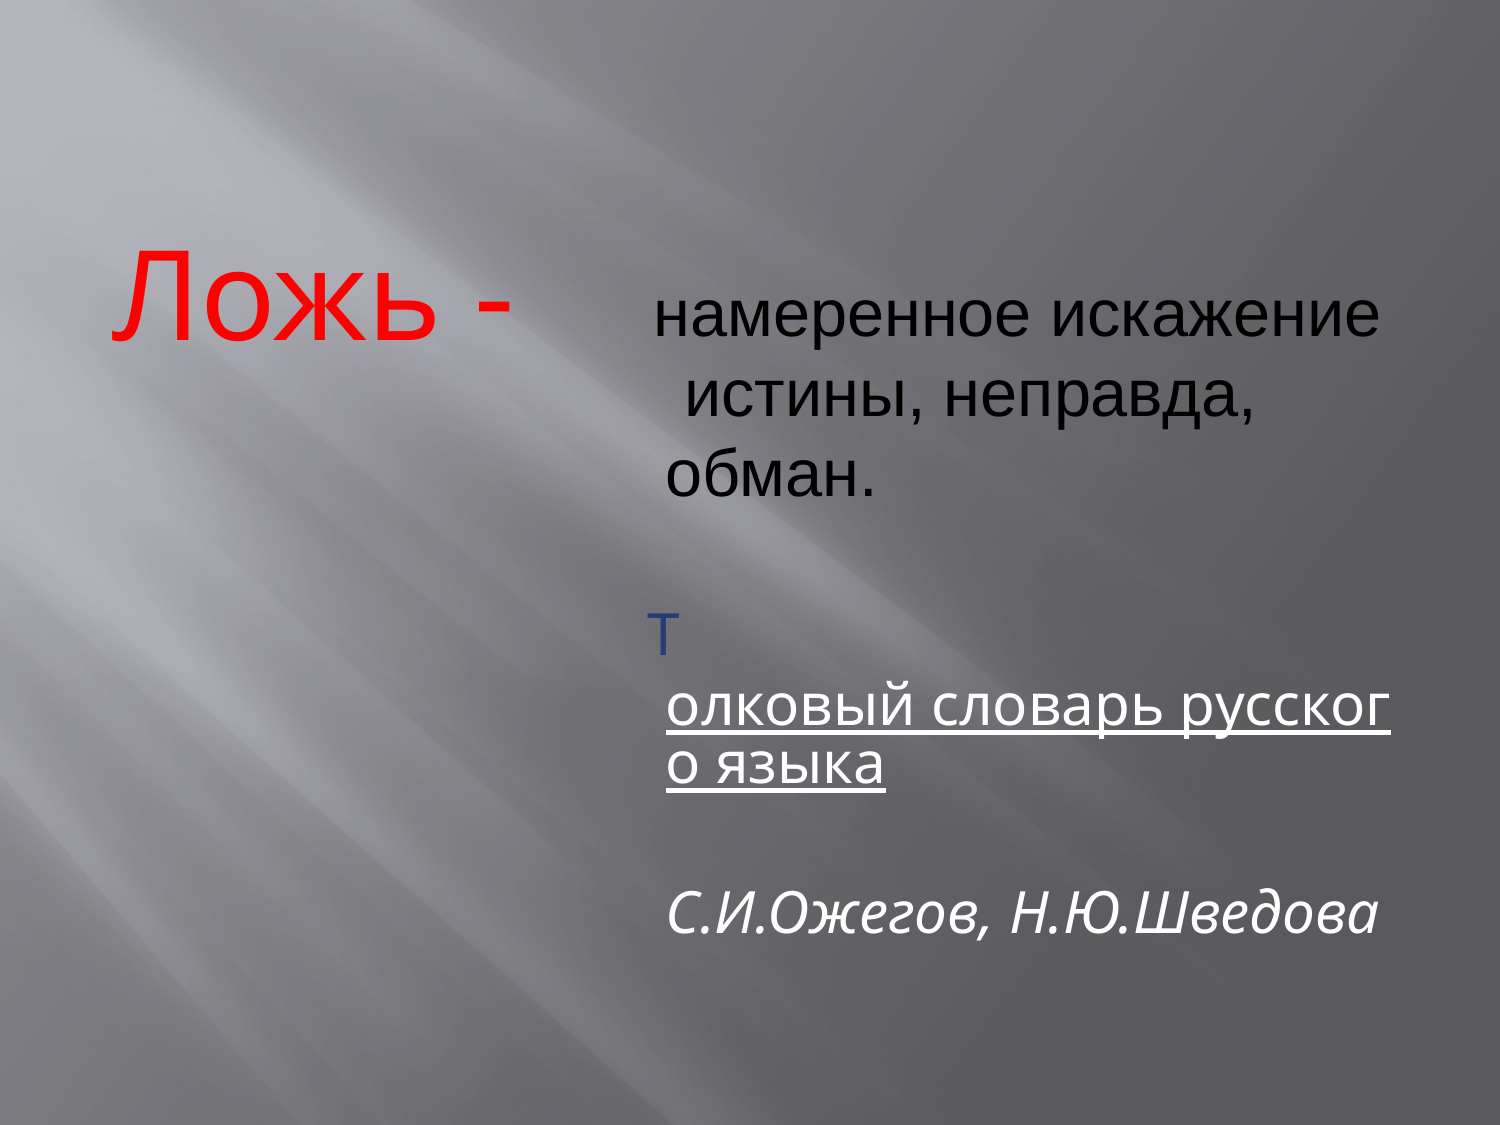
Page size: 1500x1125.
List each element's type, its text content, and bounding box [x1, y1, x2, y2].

list намеренное искажение истины, неправда, обман. Толковый словарь русского языка С.И.Ожегов, Н.Ю.Шведова [561, 262, 1425, 1005]
list Ложь - [75, 208, 738, 1005]
